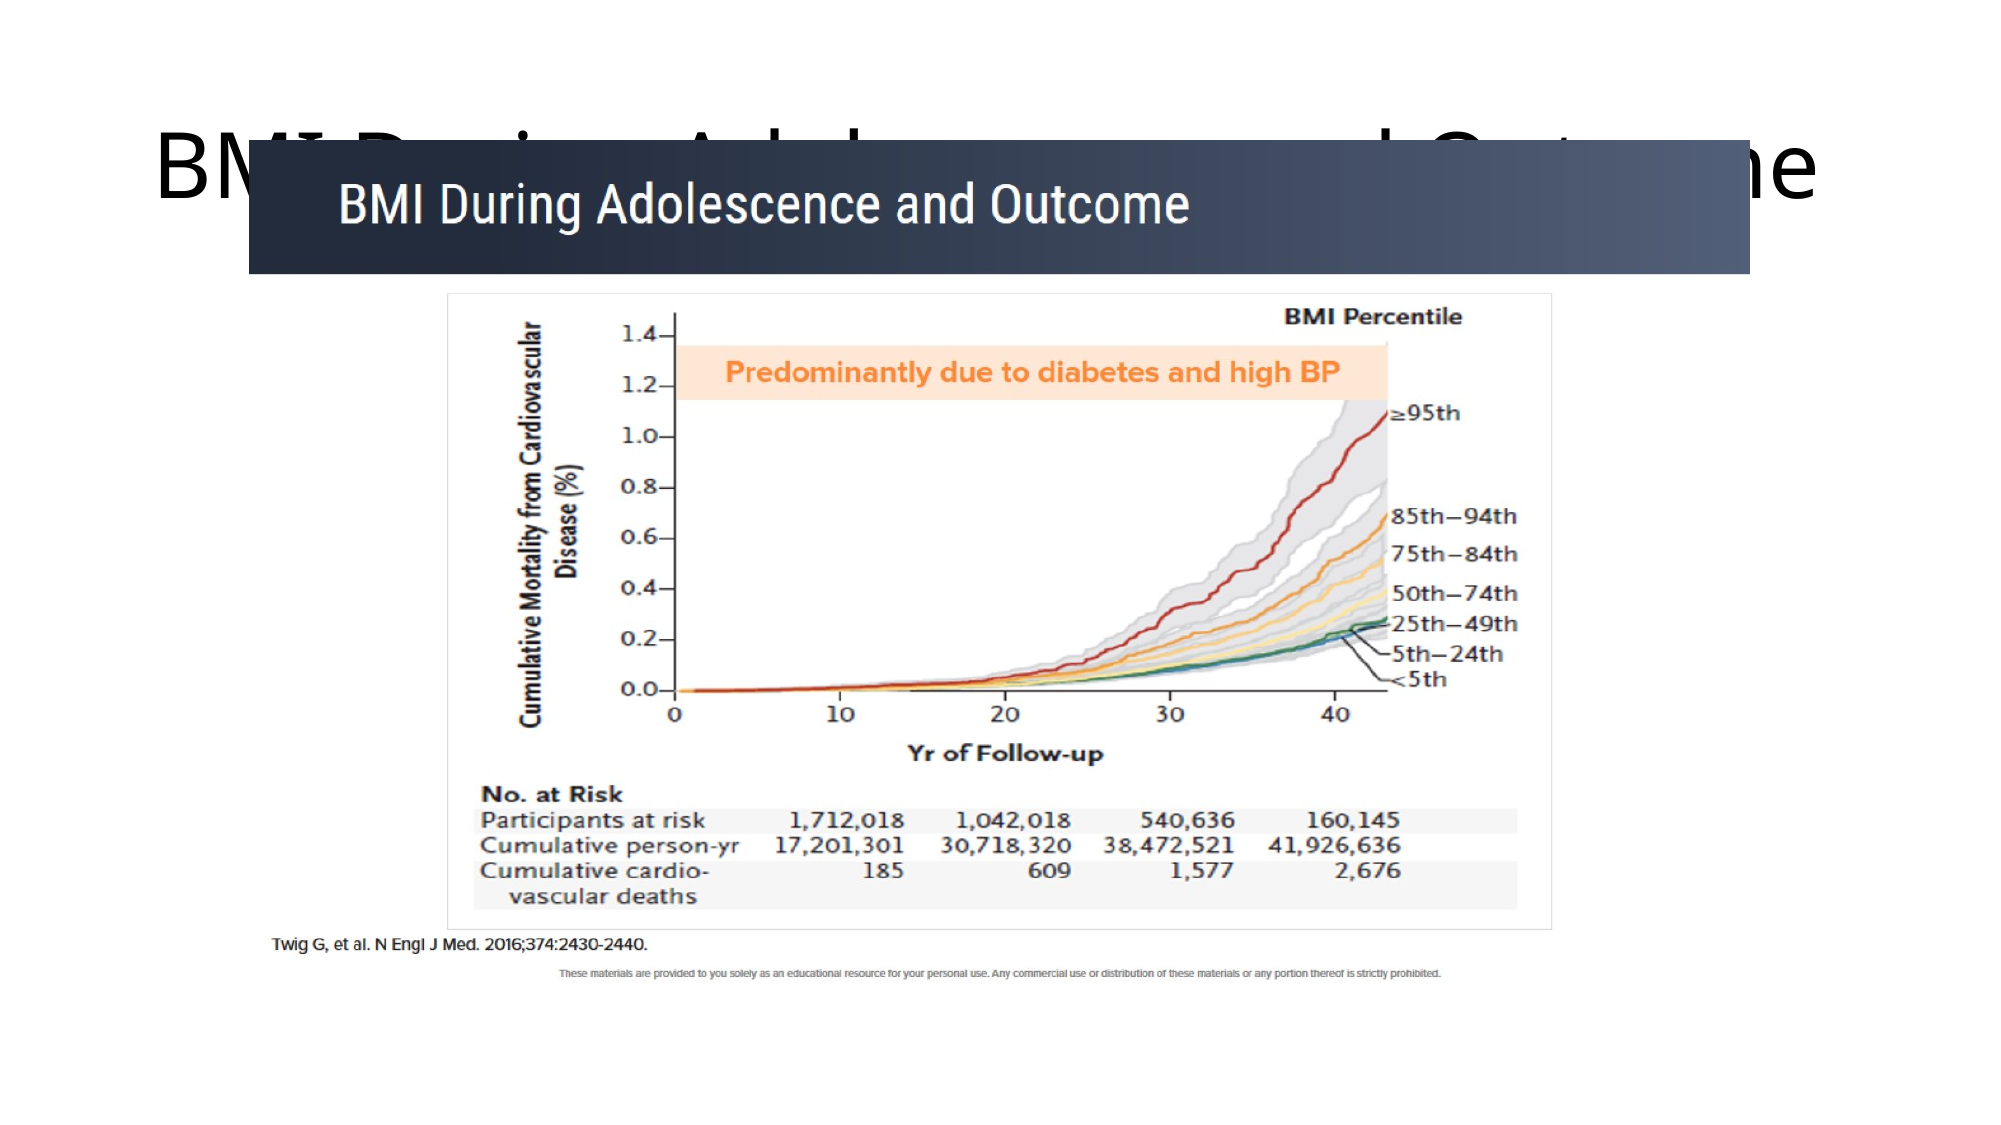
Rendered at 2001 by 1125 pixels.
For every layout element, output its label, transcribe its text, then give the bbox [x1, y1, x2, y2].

picture [249, 140, 1750, 985]
title BMI During Adolescence and Outcome [137, 59, 1863, 278]
